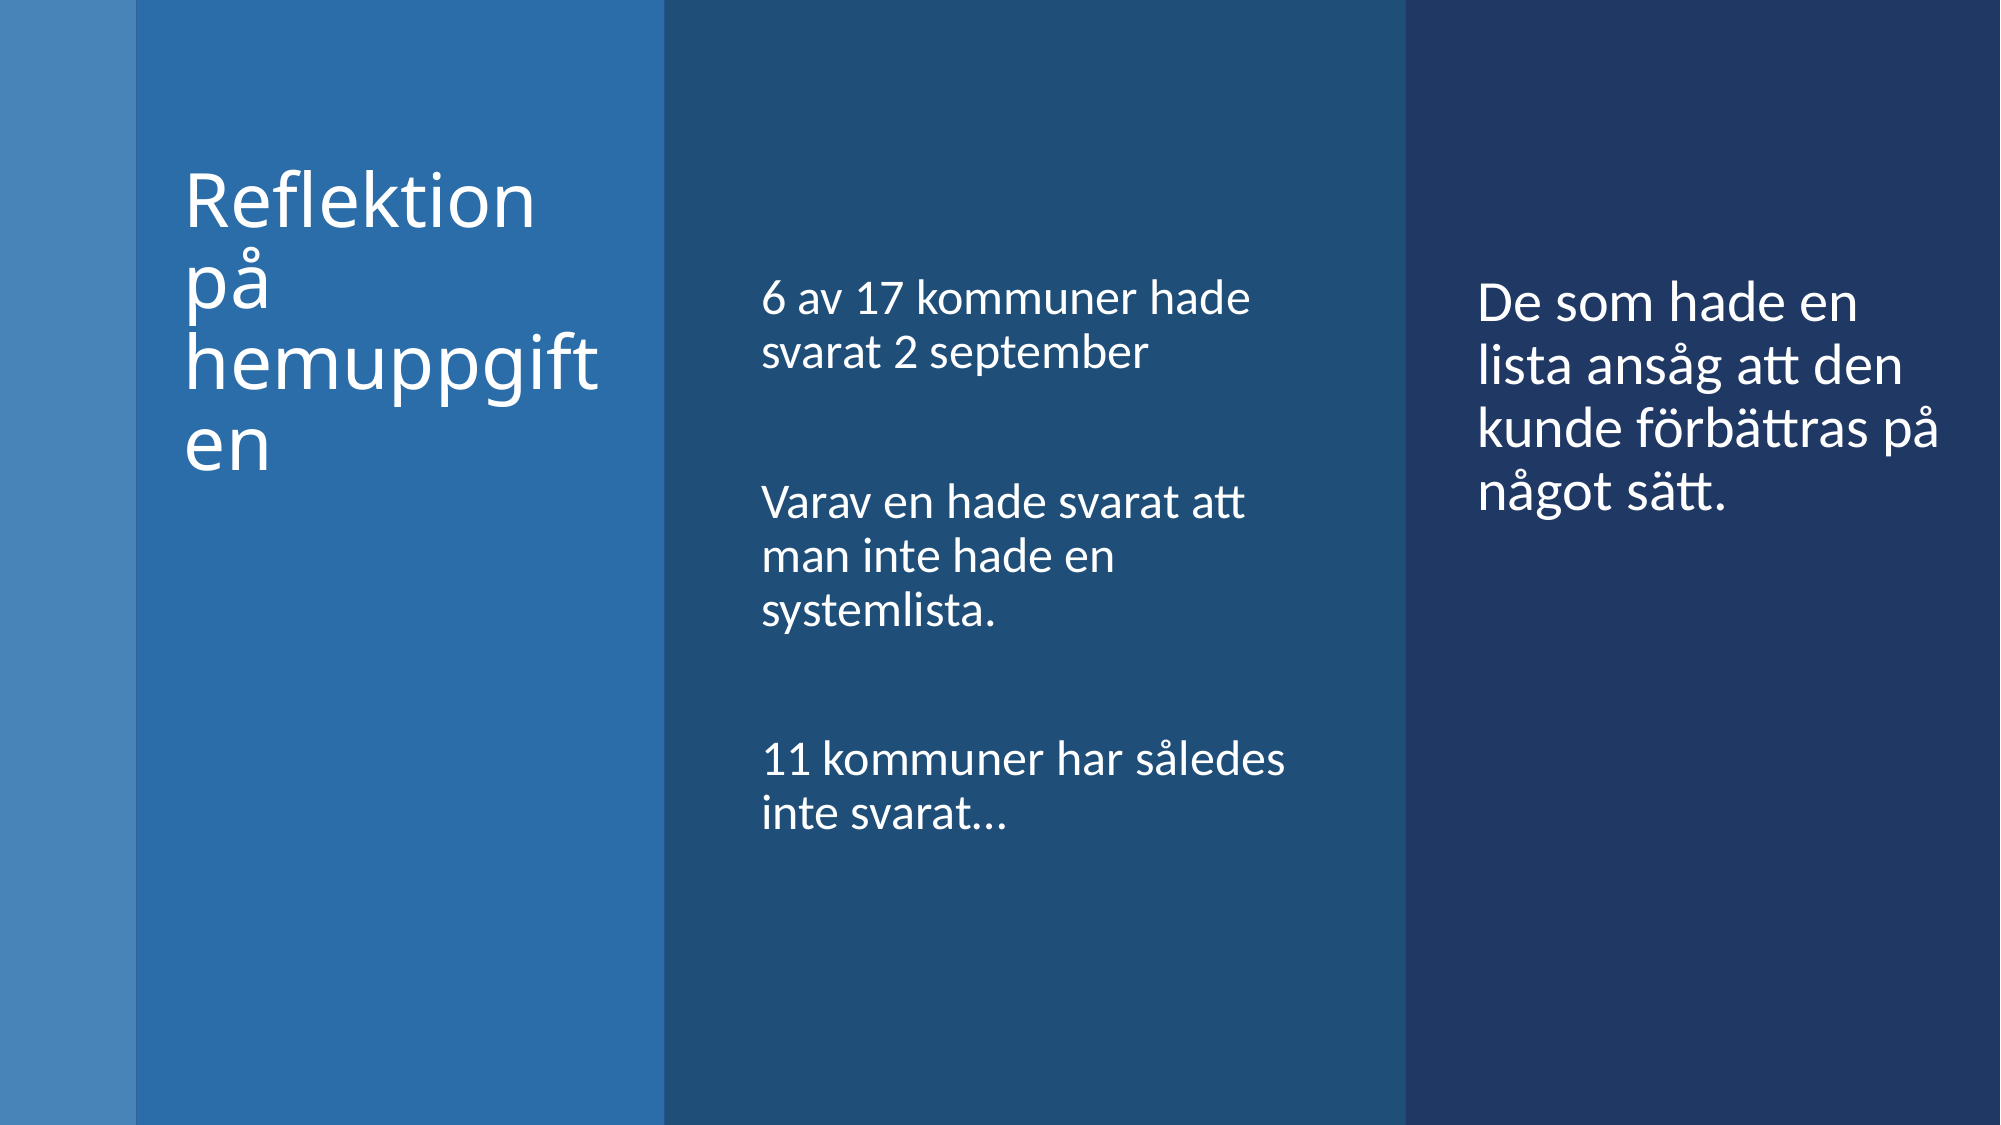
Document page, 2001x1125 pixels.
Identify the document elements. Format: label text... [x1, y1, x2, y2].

list 6 av 17 kommuner hade svarat 2 september Varav en hade svarat att man inte hade en systemlista. 11 kommuner har således inte svarat… [745, 263, 1308, 1003]
text_box [136, 0, 666, 1125]
text_box [1405, 0, 2000, 1125]
list De som hade en lista ansåg att den kunde förbättras på något sätt. [1462, 263, 1962, 1003]
title Reflektion på hemuppgiften [169, 155, 633, 894]
text_box [0, 0, 136, 1125]
